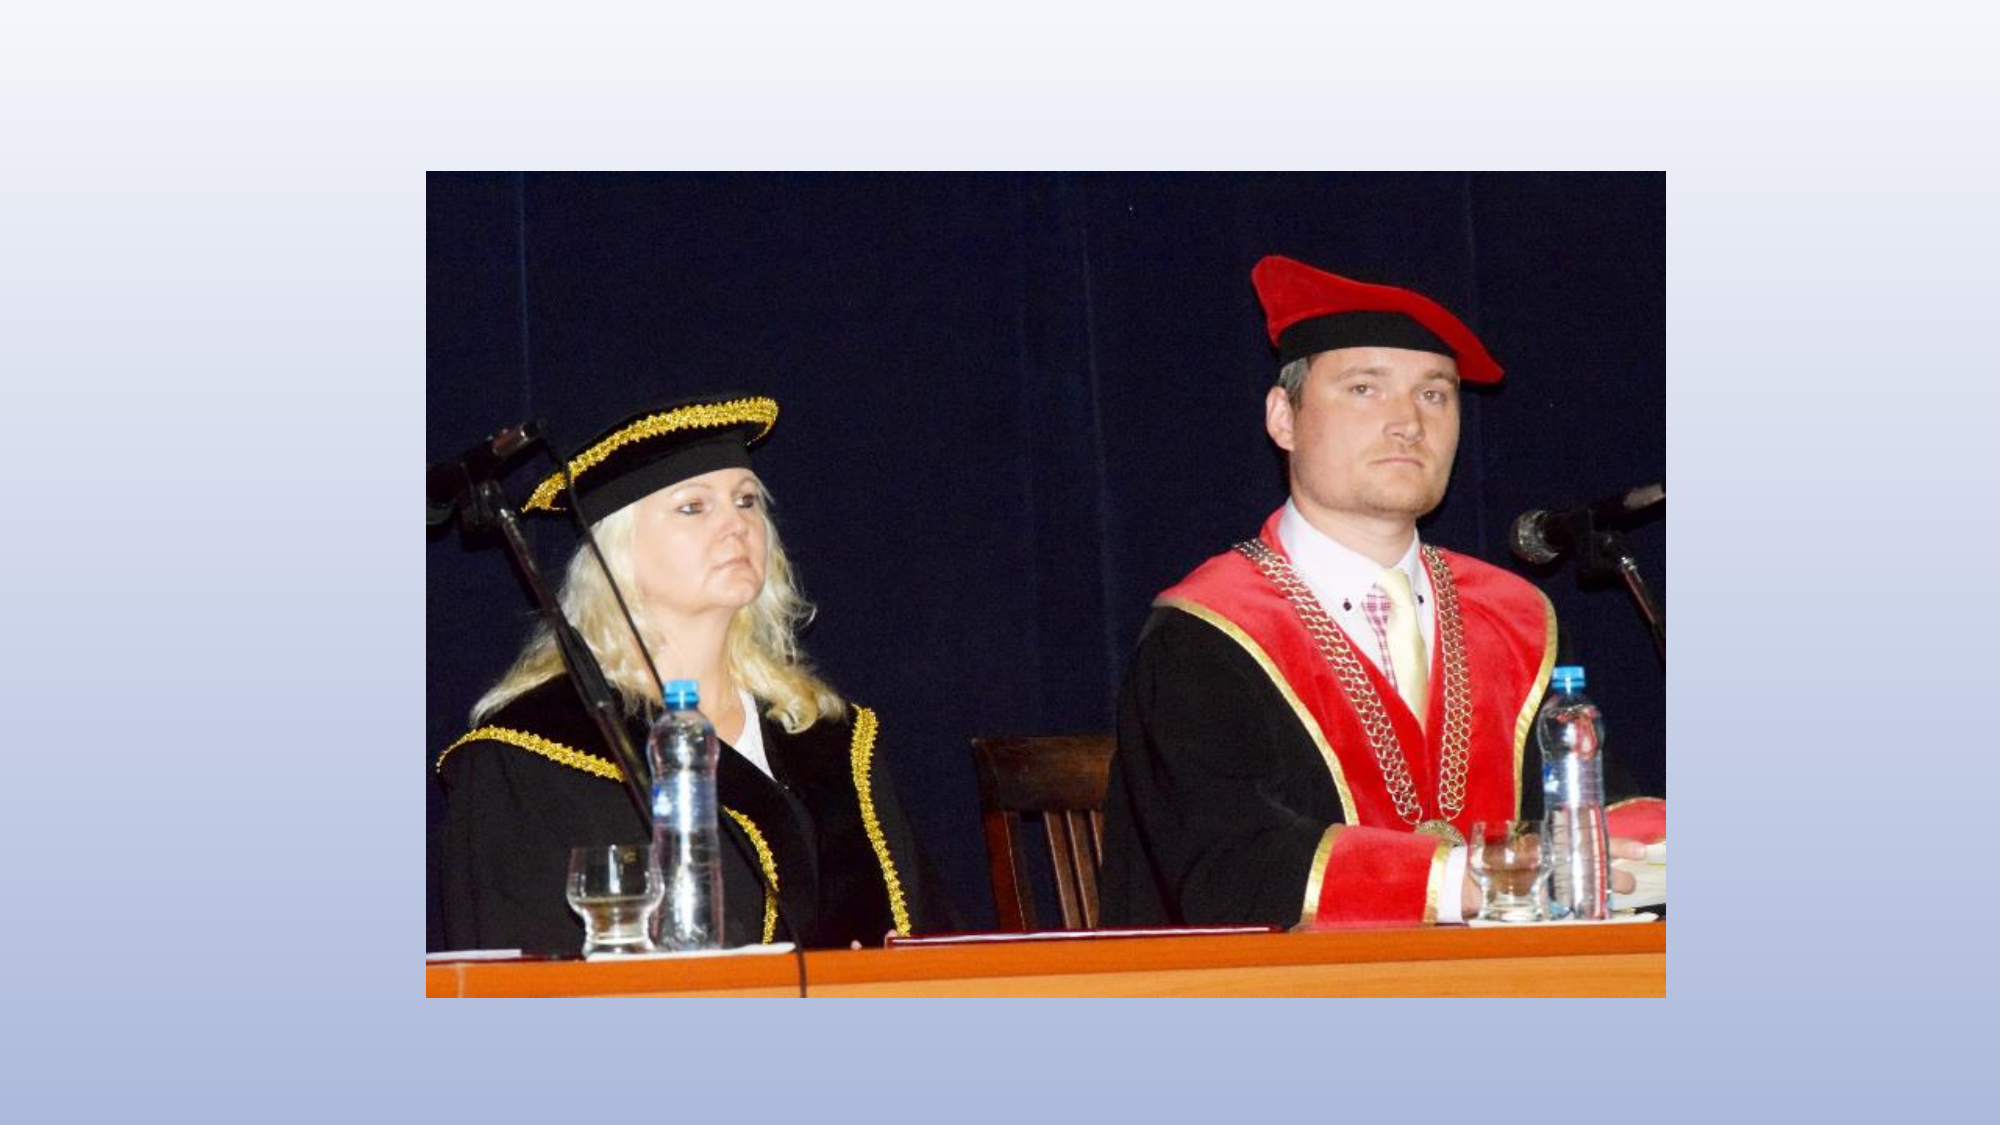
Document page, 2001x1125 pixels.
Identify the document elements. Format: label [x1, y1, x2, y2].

list [426, 171, 1666, 998]
